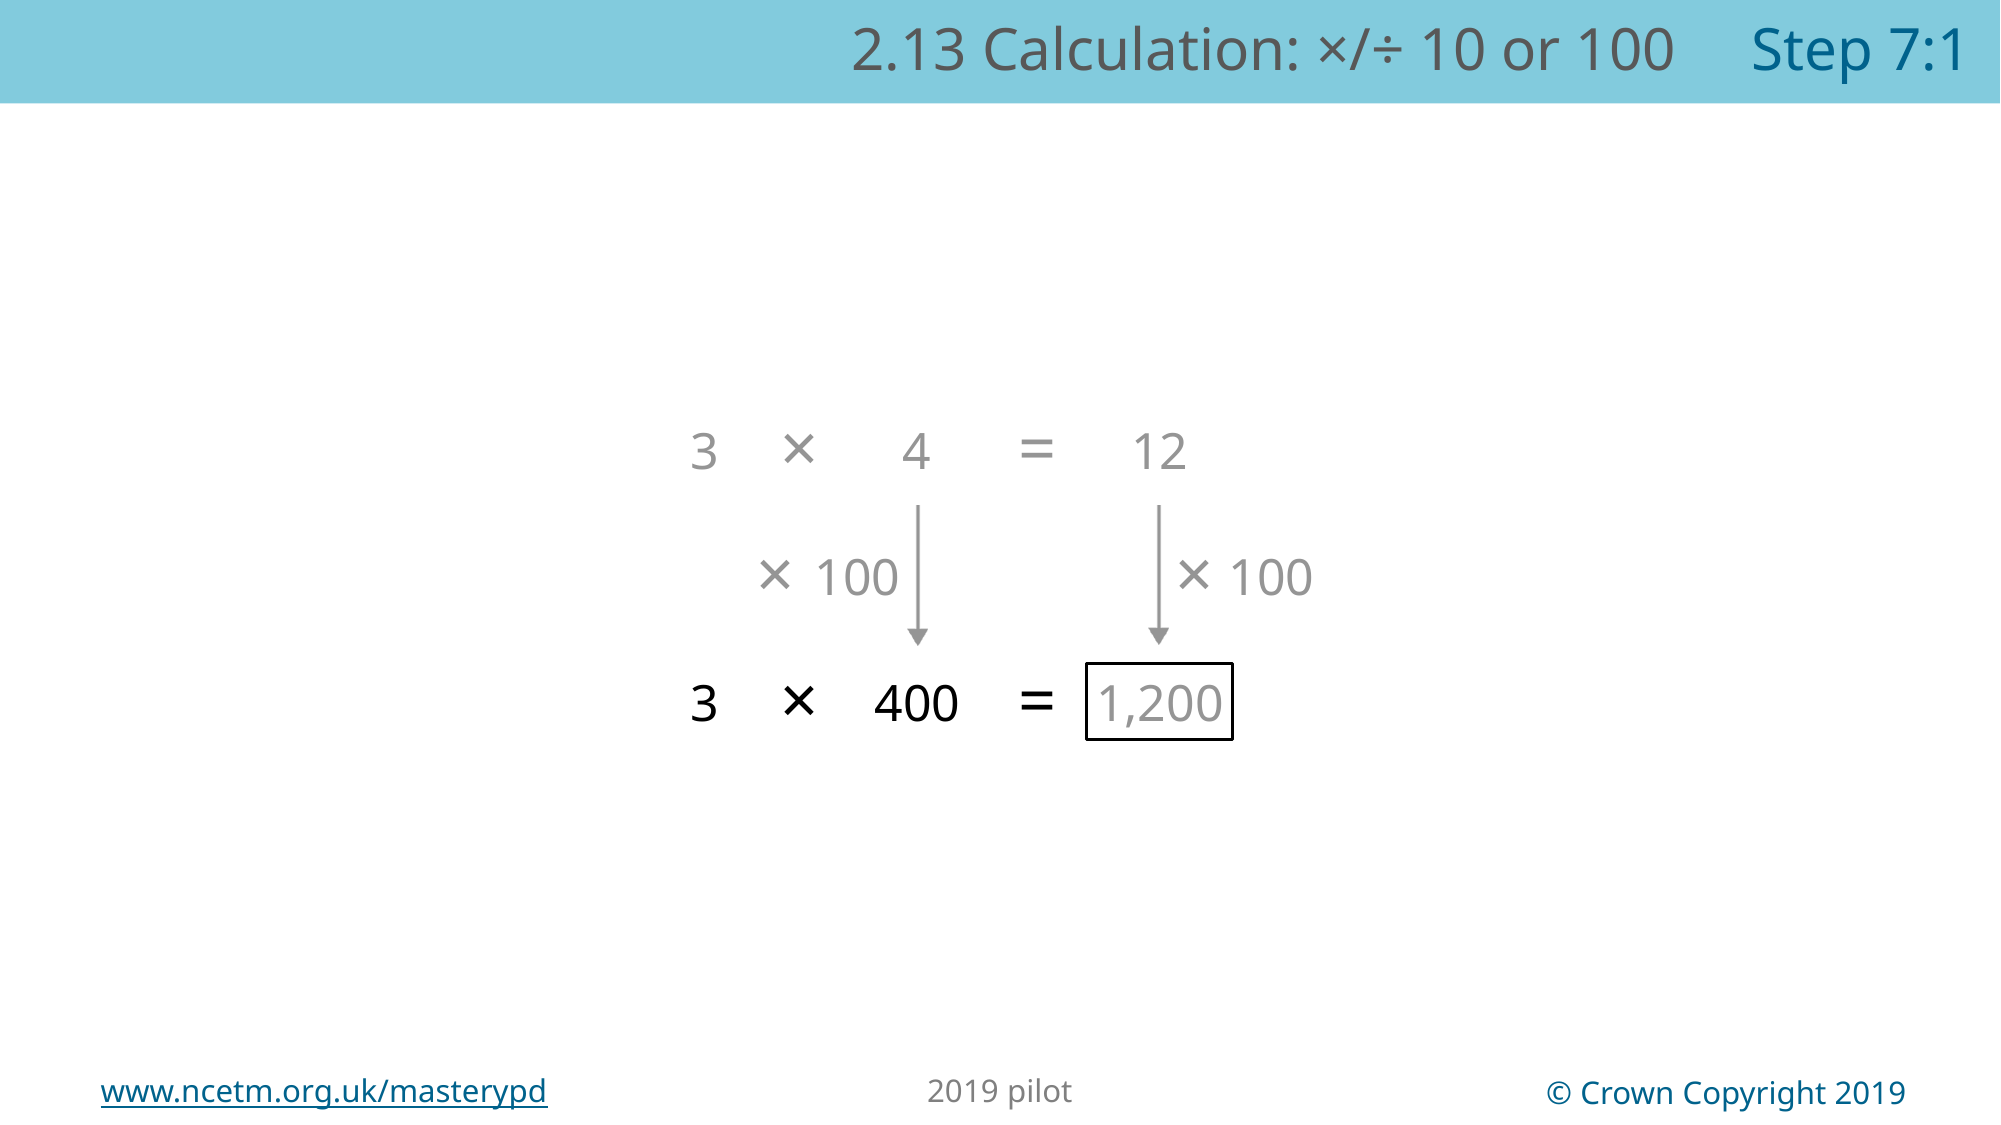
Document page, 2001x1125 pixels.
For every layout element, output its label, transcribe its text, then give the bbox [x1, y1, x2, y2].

text_box 1,200 [1233, 663, 1239, 739]
list 2.13 Calculation: ×/÷ 10 or 100 Step 7:1 [0, 0, 2000, 104]
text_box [737, 524, 907, 621]
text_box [674, 650, 1071, 746]
text_box [1086, 663, 1233, 740]
picture [1148, 505, 1169, 645]
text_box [1155, 524, 1329, 621]
text_box 1,200 [1080, 663, 1086, 739]
picture [907, 505, 928, 646]
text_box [674, 398, 1202, 495]
